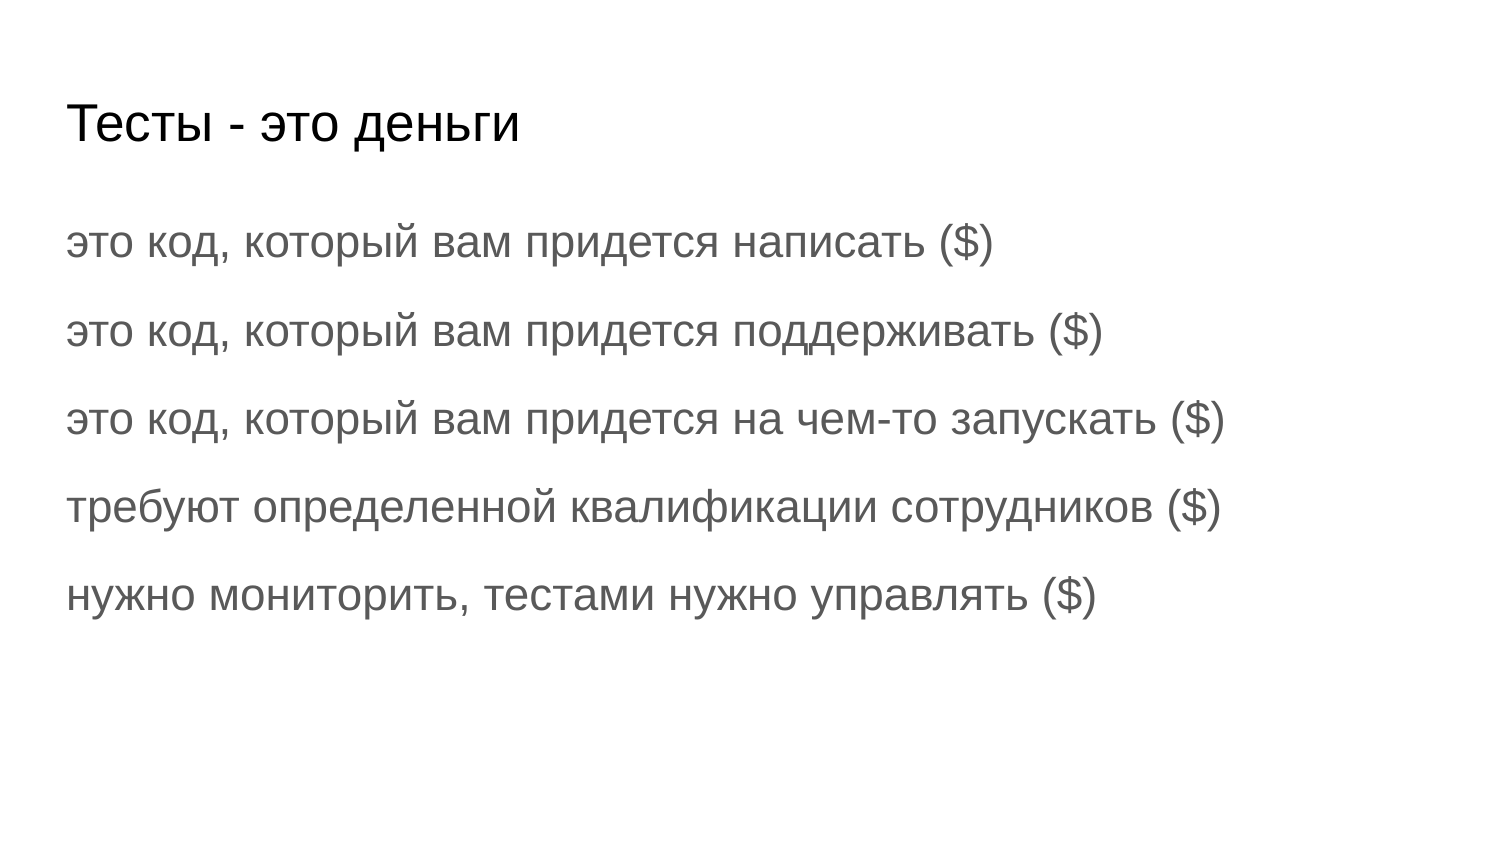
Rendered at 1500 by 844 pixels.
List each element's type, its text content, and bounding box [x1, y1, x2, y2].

title Тесты - это деньги [51, 72, 1449, 167]
list это код, который вам придется написать ($) это код, который вам придется поддерживать ($) это код, который вам придется на чем-то запускать ($) требуют определенной квалификации сотрудников ($) нужно мониторить, тестами нужно управлять ($) [51, 189, 1449, 750]
